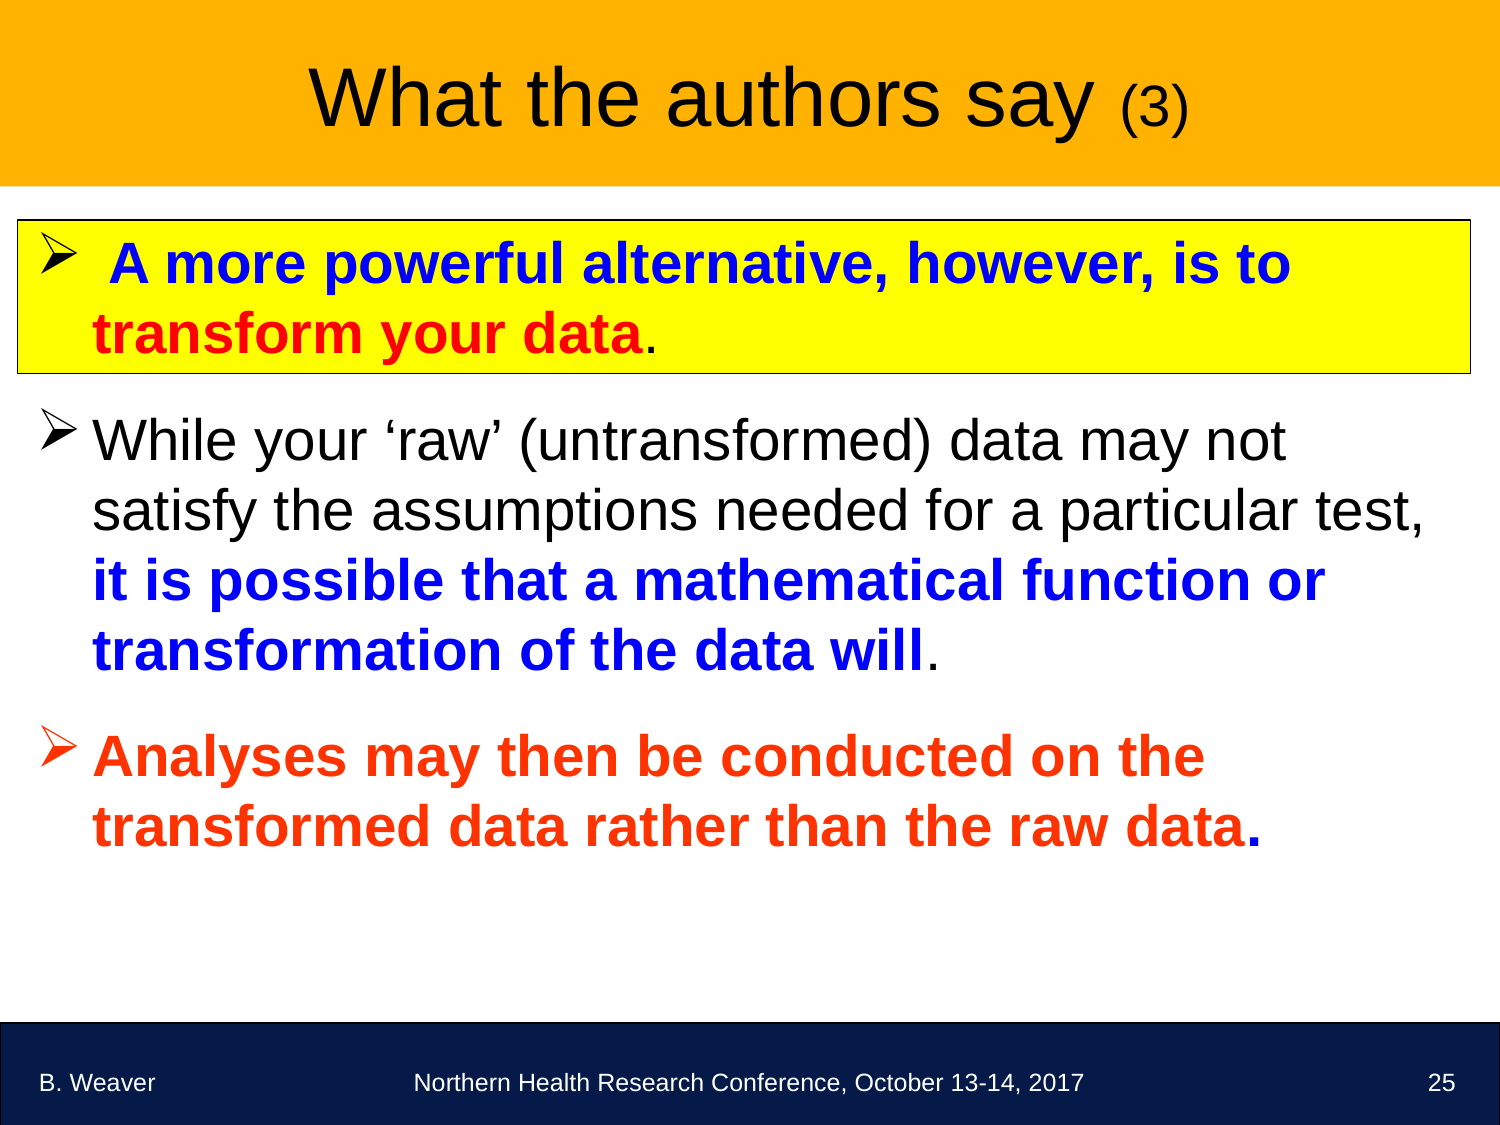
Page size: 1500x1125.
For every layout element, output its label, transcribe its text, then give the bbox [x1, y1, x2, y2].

title What the authors say (3) [0, 0, 1500, 187]
text_box [17, 219, 21, 374]
list A more powerful alternative, however, is to transform your data. While your ‘raw’ (untransformed) data may not satisfy the assumptions needed for a particular test, it is possible that a mathematical function or transformation of the data will. Analyses may then be conducted on the transformed data rather than the raw data. [21, 217, 1480, 1003]
